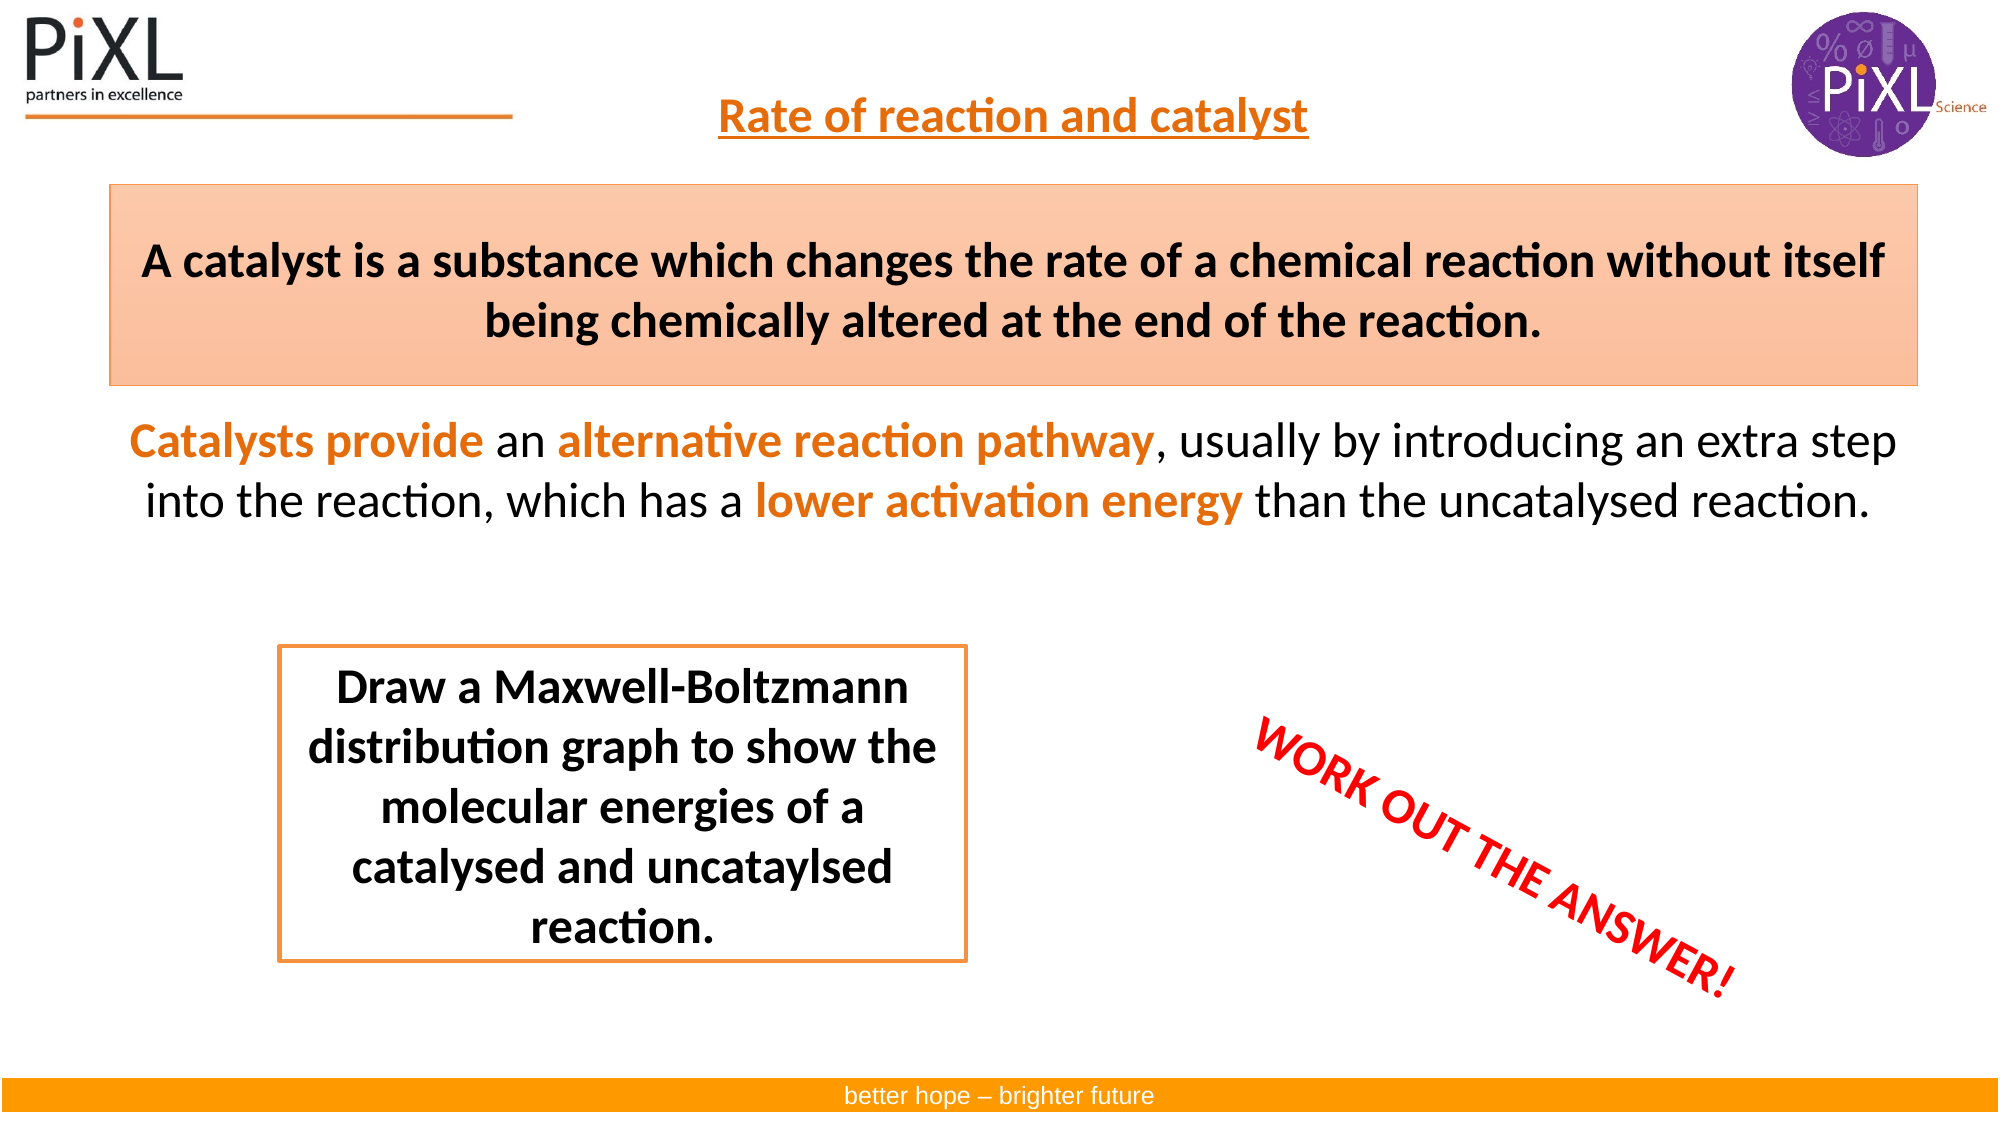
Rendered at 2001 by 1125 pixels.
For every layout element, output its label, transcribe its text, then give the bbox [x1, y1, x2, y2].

text_box WORK OUT THE ANSWER! [1224, 685, 1767, 1026]
picture [1769, 2, 1995, 74]
text_box A catalyst is a substance which changes the rate of a chemical reaction without itself being chemically altered at the end of the reaction. Catalysts provide an alternative reaction pathway, usually by introducing an extra step into the reaction, which has a lower activation energy than the uncatalysed reaction. [110, 219, 1918, 535]
text_box Draw a Maxwell-Boltzmann distribution graph to show the molecular energies of a catalysed and uncataylsed reaction. [279, 646, 967, 962]
picture [5, 2, 559, 140]
text_box Rate of reaction and catalyst [27, 74, 2000, 690]
